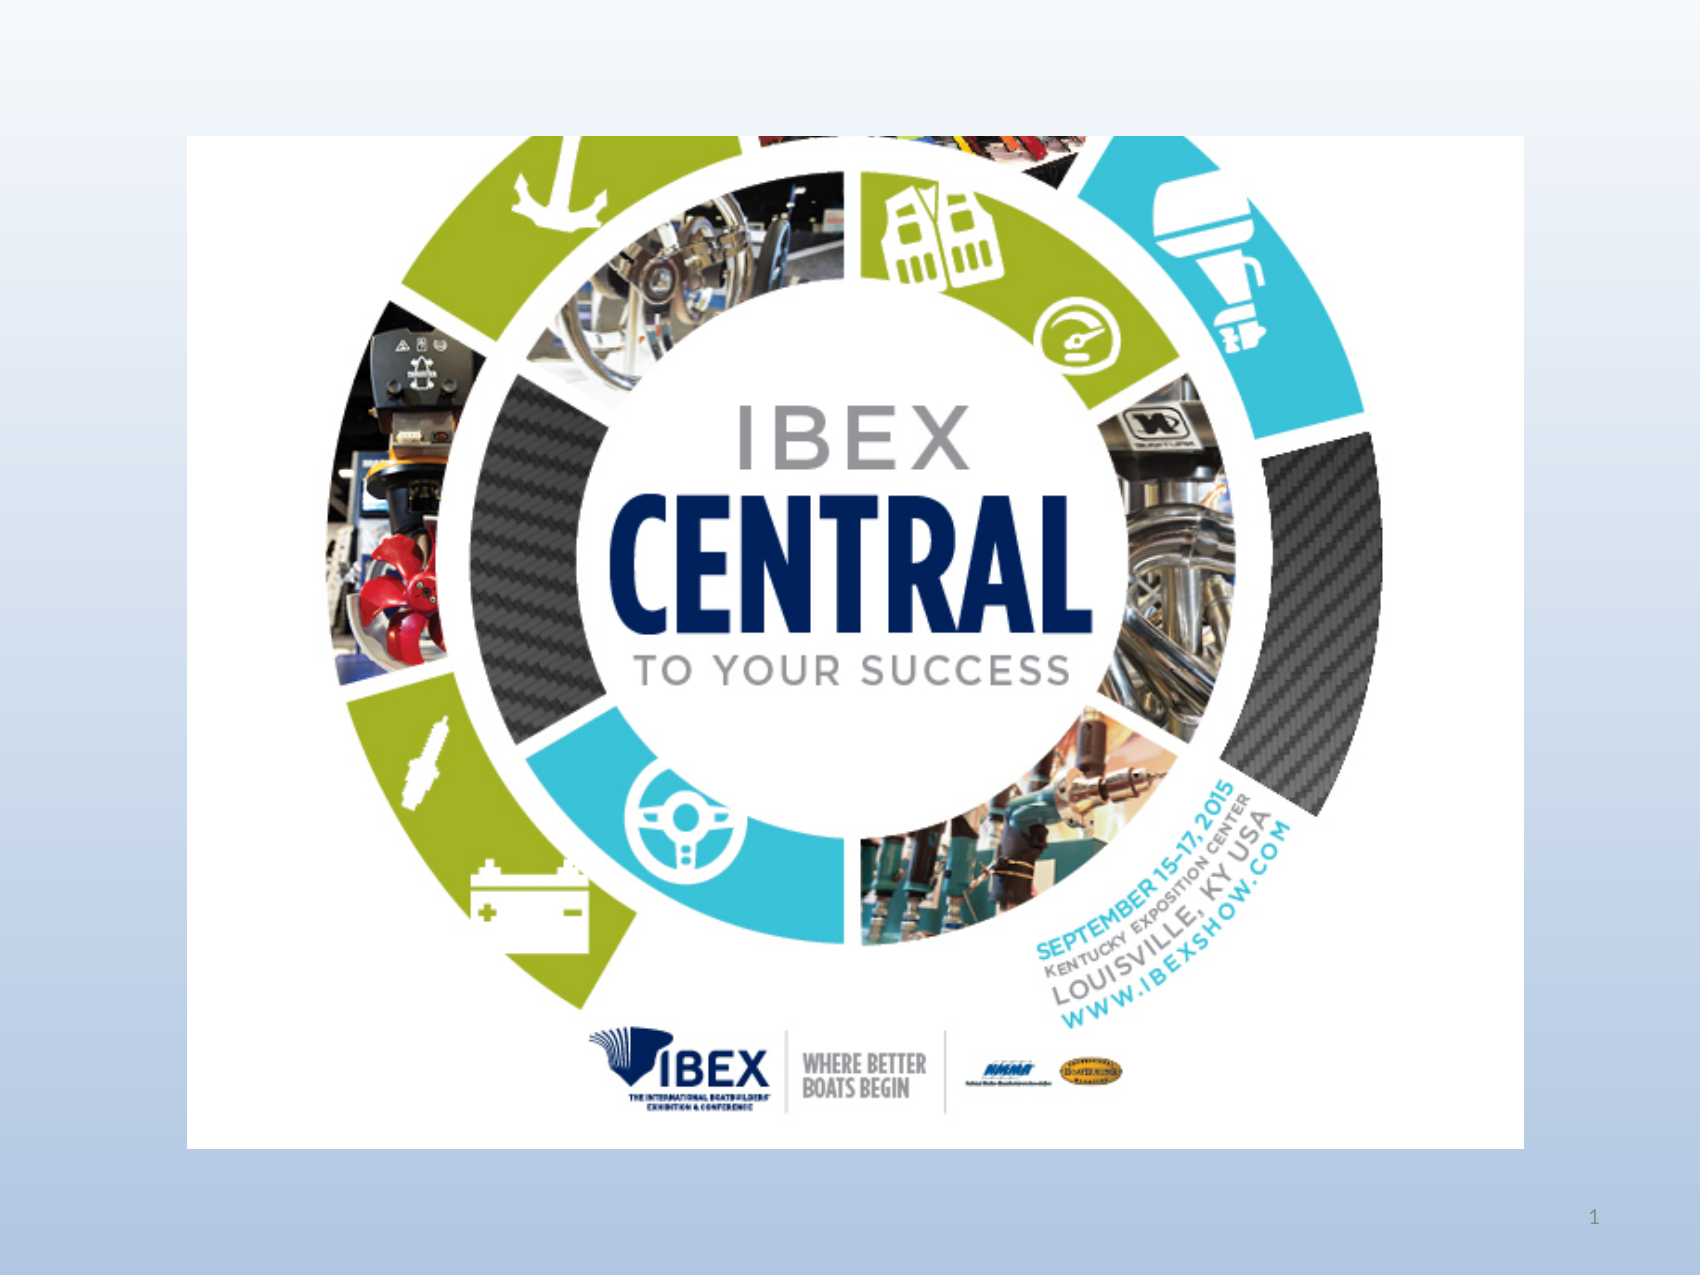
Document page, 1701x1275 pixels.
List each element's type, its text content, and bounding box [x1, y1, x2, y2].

slide_number 1 [1218, 1181, 1615, 1250]
picture [187, 135, 1524, 1149]
